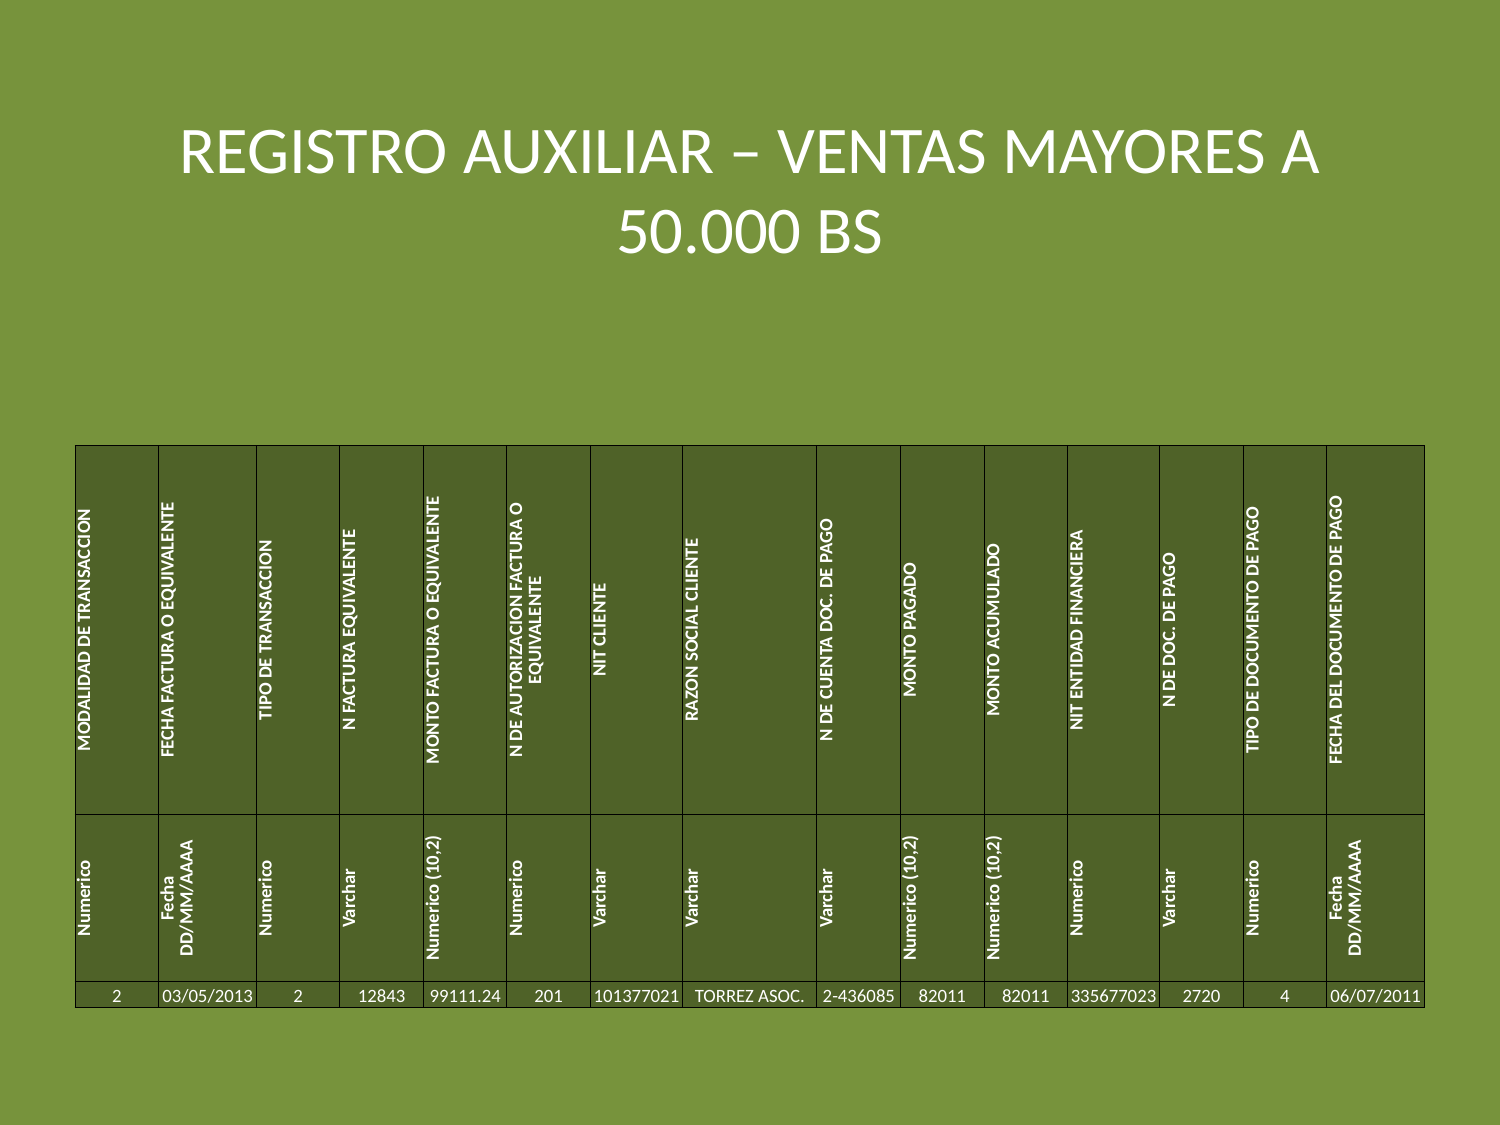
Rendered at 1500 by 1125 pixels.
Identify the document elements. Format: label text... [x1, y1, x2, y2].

table_cell Fecha DD/MM/AAAA [1327, 815, 1424, 981]
table_cell Numerico [257, 815, 339, 981]
table_cell 101377021 [591, 982, 682, 1007]
table_cell Numerico [1244, 815, 1326, 981]
table_cell Numerico [1068, 815, 1159, 981]
table_cell 2-436085 [817, 982, 900, 1007]
table_cell Numerico (10,2) [424, 815, 506, 981]
table_header N DE CUENTA DOC. DE PAGO [817, 446, 900, 814]
table_cell 03/05/2013 [159, 982, 256, 1007]
table_cell Varchar [591, 815, 682, 981]
table_cell 4 [1244, 982, 1326, 1007]
table_header MONTO FACTURA O EQUIVALENTE [424, 446, 506, 814]
table_cell Varchar [683, 815, 816, 981]
table_cell 12843 [340, 982, 423, 1007]
table_cell Varchar [340, 815, 423, 981]
table_header FECHA DEL DOCUMENTO DE PAGO [1327, 446, 1424, 814]
table_header N FACTURA EQUIVALENTE [340, 446, 423, 814]
table_cell TORREZ ASOC. [683, 982, 816, 1007]
table_cell 201 [507, 982, 590, 1007]
table_header MONTO PAGADO [901, 446, 984, 814]
table_header NIT ENTIDAD FINANCIERA [1068, 446, 1159, 814]
table_cell 2720 [1160, 982, 1243, 1007]
table_cell Numerico (10,2) [985, 815, 1067, 981]
table_header N DE DOC. DE PAGO [1160, 446, 1243, 814]
table_cell 82011 [901, 982, 984, 1007]
table_cell 2 [76, 982, 158, 1007]
table_cell 335677023 [1068, 982, 1159, 1007]
table_header RAZON SOCIAL CLIENTE [683, 446, 816, 814]
table_cell Varchar [817, 815, 900, 981]
table_cell 99111.24 [424, 982, 506, 1007]
table_cell Varchar [1160, 815, 1243, 981]
table_cell Numerico [507, 815, 590, 981]
table_cell 82011 [985, 982, 1067, 1007]
table_header TIPO DE DOCUMENTO DE PAGO [1244, 446, 1326, 814]
table_header N DE AUTORIZACION FACTURA O EQUIVALENTE [507, 446, 590, 814]
title REGISTRO AUXILIAR – VENTAS MAYORES A 50.000 BS [75, 140, 1425, 233]
table_cell 2 [257, 982, 339, 1007]
table_header MONTO ACUMULADO [985, 446, 1067, 814]
table_cell 06/07/2011 [1327, 982, 1424, 1007]
table_cell Numerico (10,2) [901, 815, 984, 981]
table_cell Fecha DD/MM/AAAA [159, 815, 256, 981]
table_header FECHA FACTURA O EQUIVALENTE [159, 446, 256, 814]
table_header TIPO DE TRANSACCION [257, 446, 339, 814]
table_header MODALIDAD DE TRANSACCION [76, 446, 158, 814]
table_cell Numerico [76, 815, 158, 981]
table_header NIT CLIENTE [591, 446, 682, 814]
